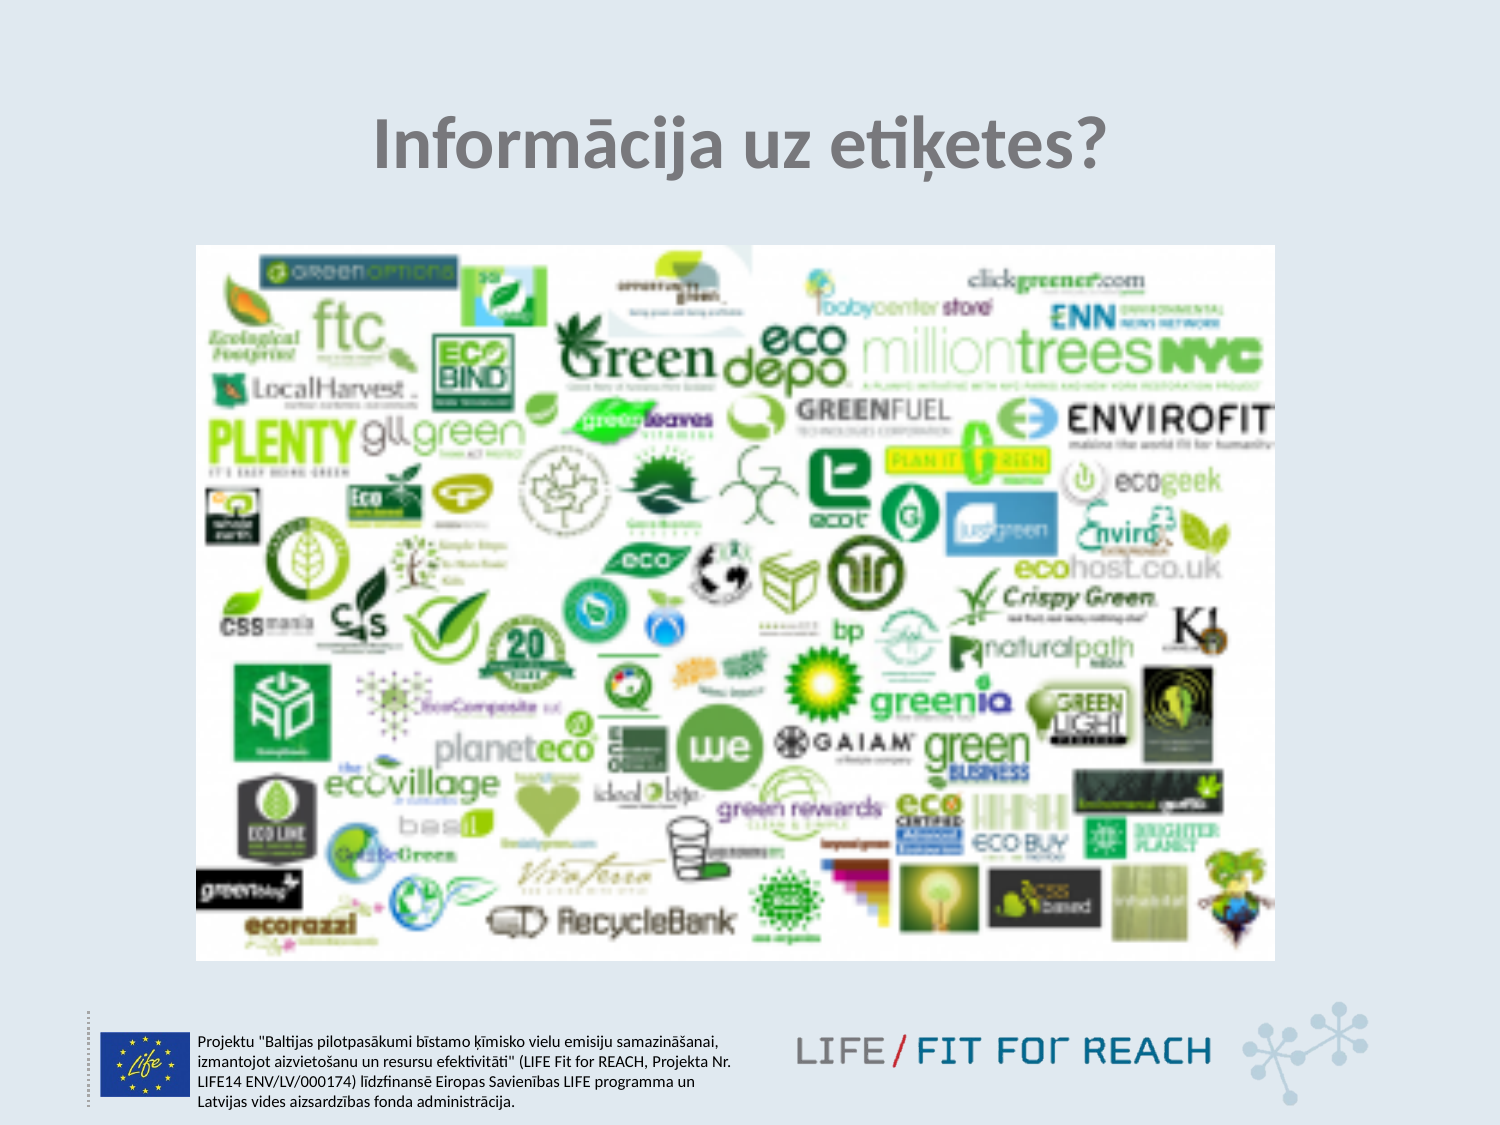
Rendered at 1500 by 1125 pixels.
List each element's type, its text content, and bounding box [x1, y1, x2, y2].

picture [1236, 1005, 1415, 1108]
picture [196, 245, 1276, 962]
list [75, 262, 1425, 1005]
picture [100, 1032, 190, 1097]
picture [785, 1023, 1221, 1077]
title Informācija uz etiķetes? [75, 45, 1425, 233]
